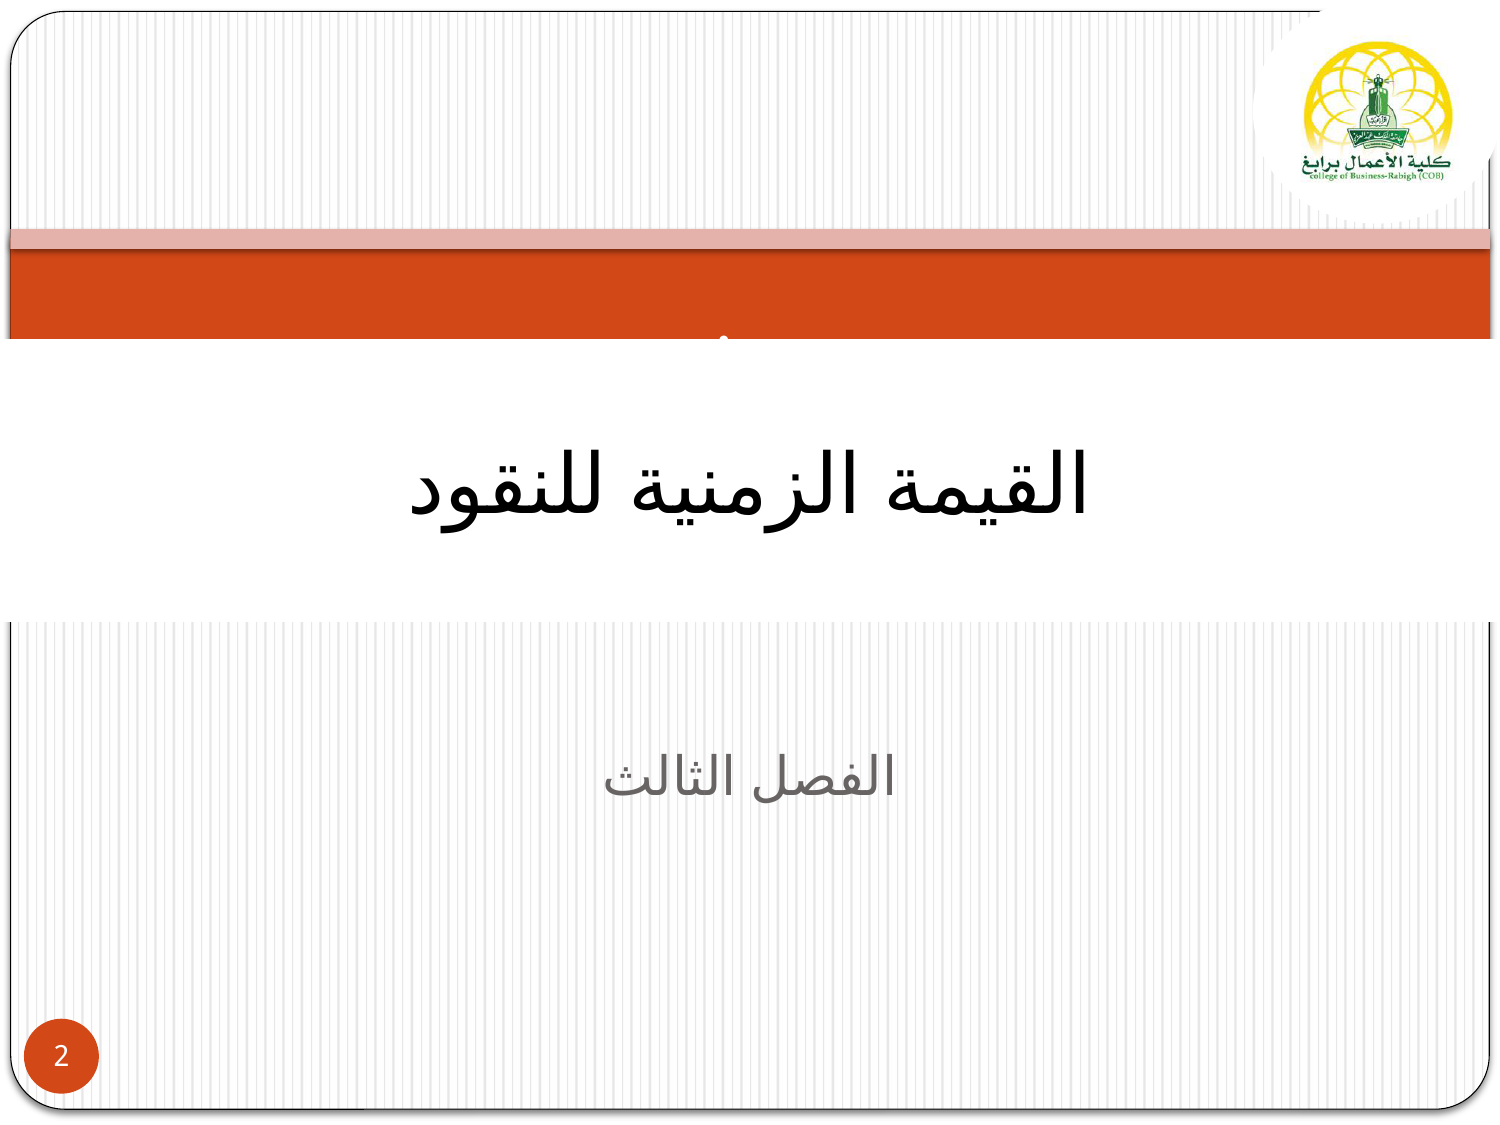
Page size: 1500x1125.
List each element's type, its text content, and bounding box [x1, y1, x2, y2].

slide_number 2 [23, 1018, 99, 1094]
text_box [0, 0, 1500, 622]
subtitle الفصل الثالث [225, 656, 1275, 920]
